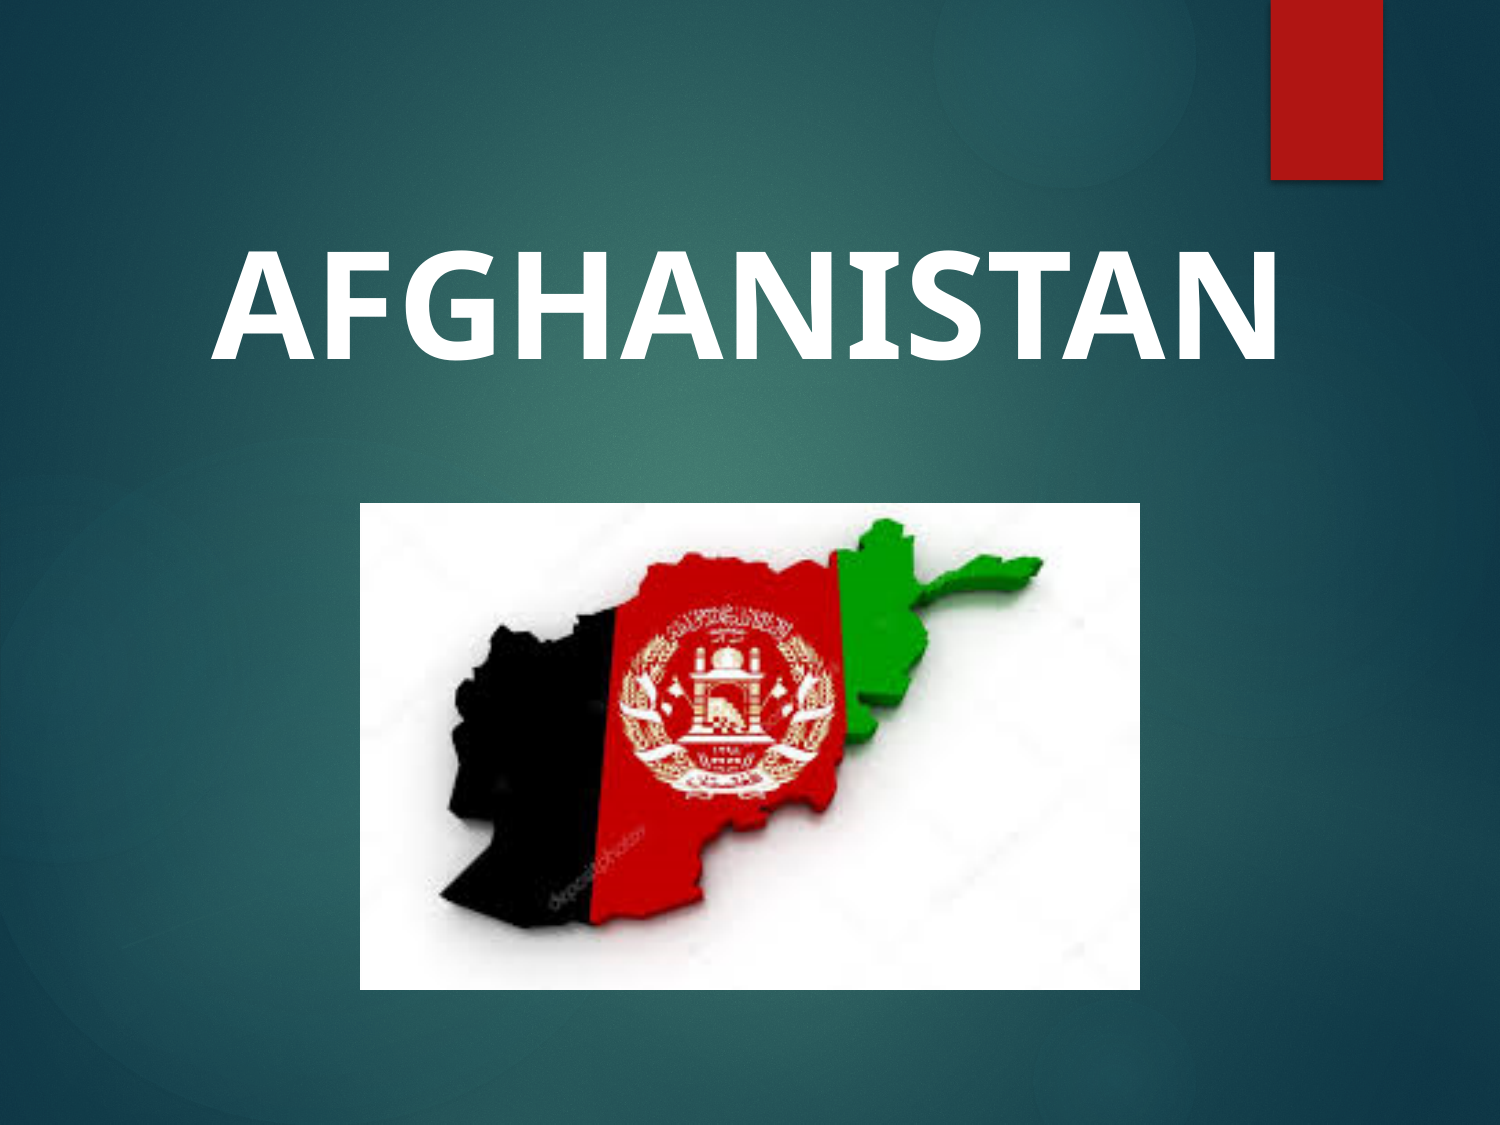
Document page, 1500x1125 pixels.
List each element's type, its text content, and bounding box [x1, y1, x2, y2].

picture [359, 503, 1140, 990]
title AFGHANISTAN [130, 113, 1370, 398]
